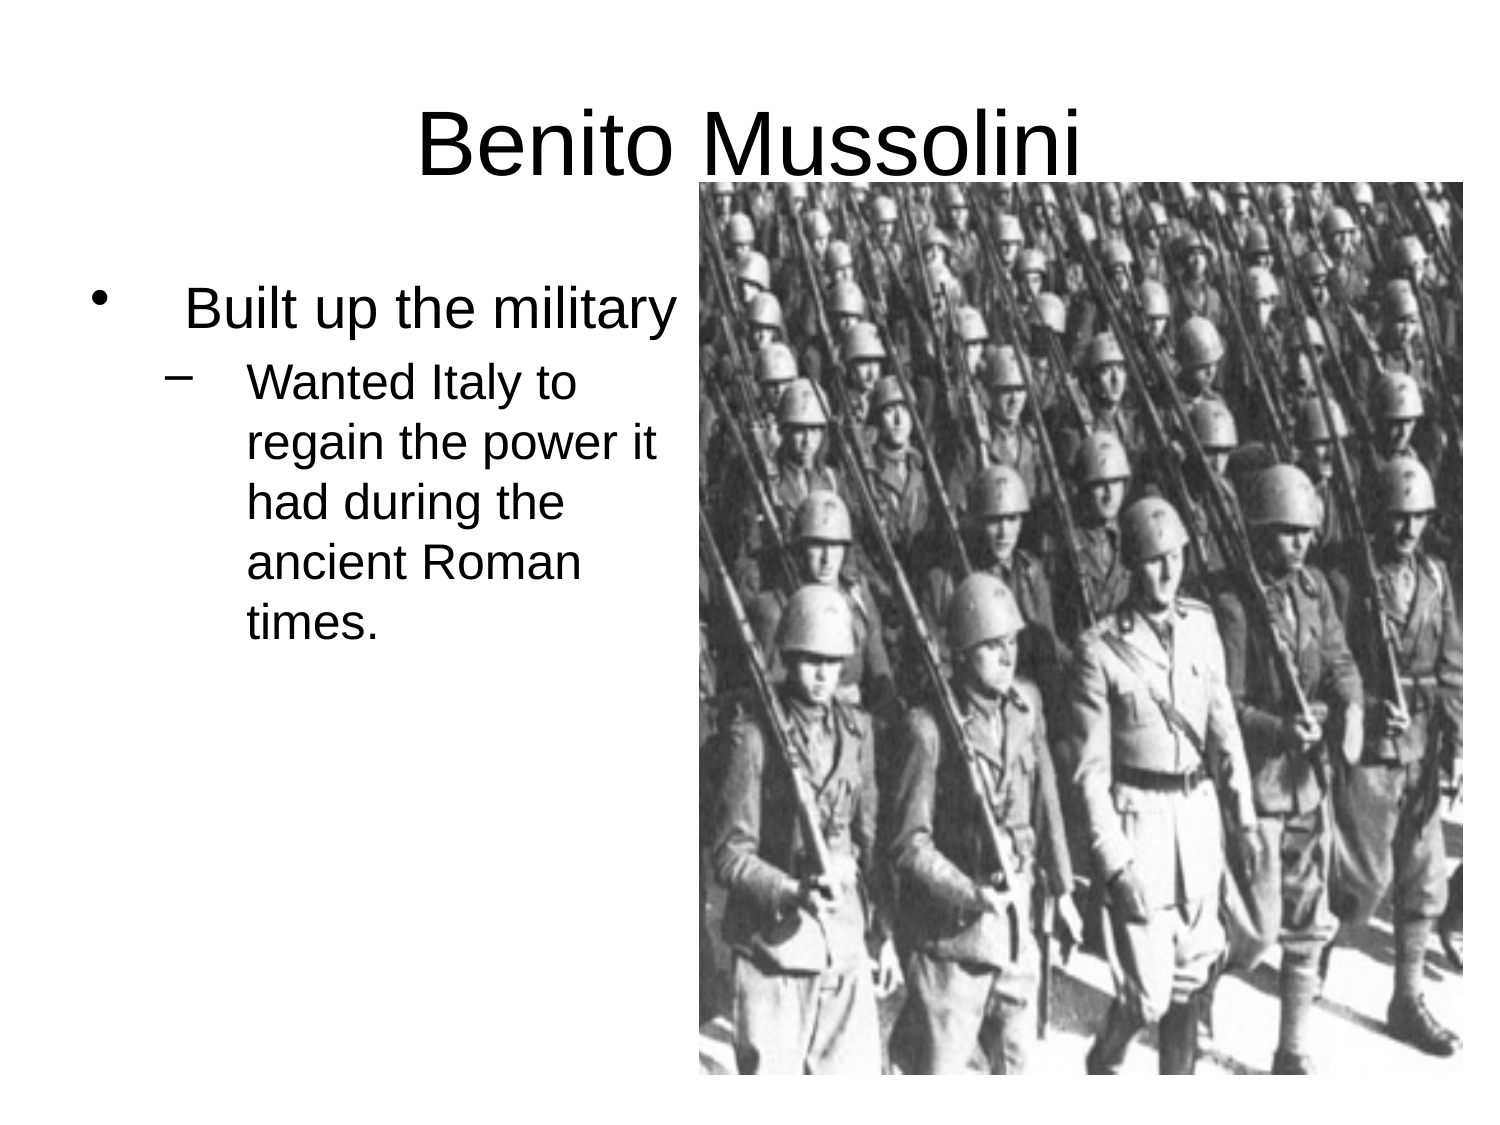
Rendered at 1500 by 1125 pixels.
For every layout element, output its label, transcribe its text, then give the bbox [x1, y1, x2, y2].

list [699, 182, 1463, 1076]
title Benito Mussolini [75, 45, 1425, 233]
list Built up the military Wanted Italy to regain the power it had during the ancient Roman times. [75, 262, 694, 1005]
